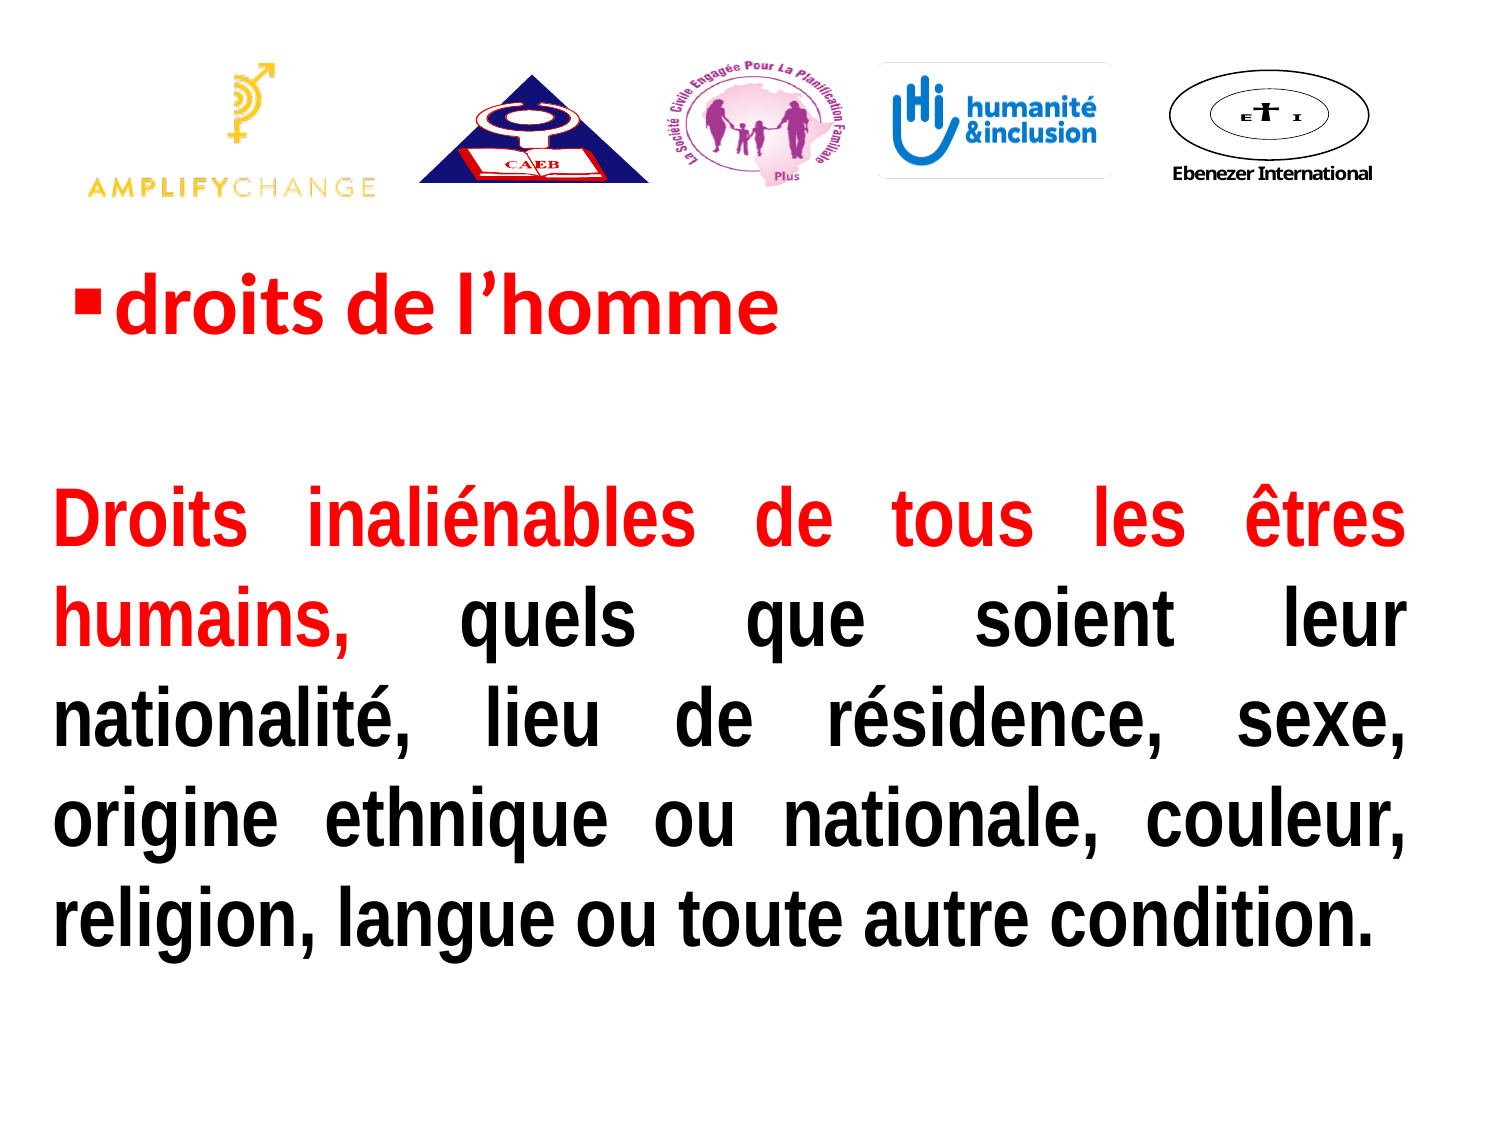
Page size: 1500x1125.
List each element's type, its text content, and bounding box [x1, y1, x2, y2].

table_header droits de l’homme [54, 256, 1422, 418]
picture [88, 63, 376, 197]
text_box Droits inaliénables de tous les êtres humains, quels que soient leur nationalité, lieu de résidence, sexe, origine ethnique ou nationale, couleur, religion, langue ou toute autre condition. [0, 455, 1424, 971]
picture [867, 54, 1121, 188]
picture [1151, 68, 1395, 197]
picture [666, 61, 845, 188]
picture [418, 74, 652, 184]
